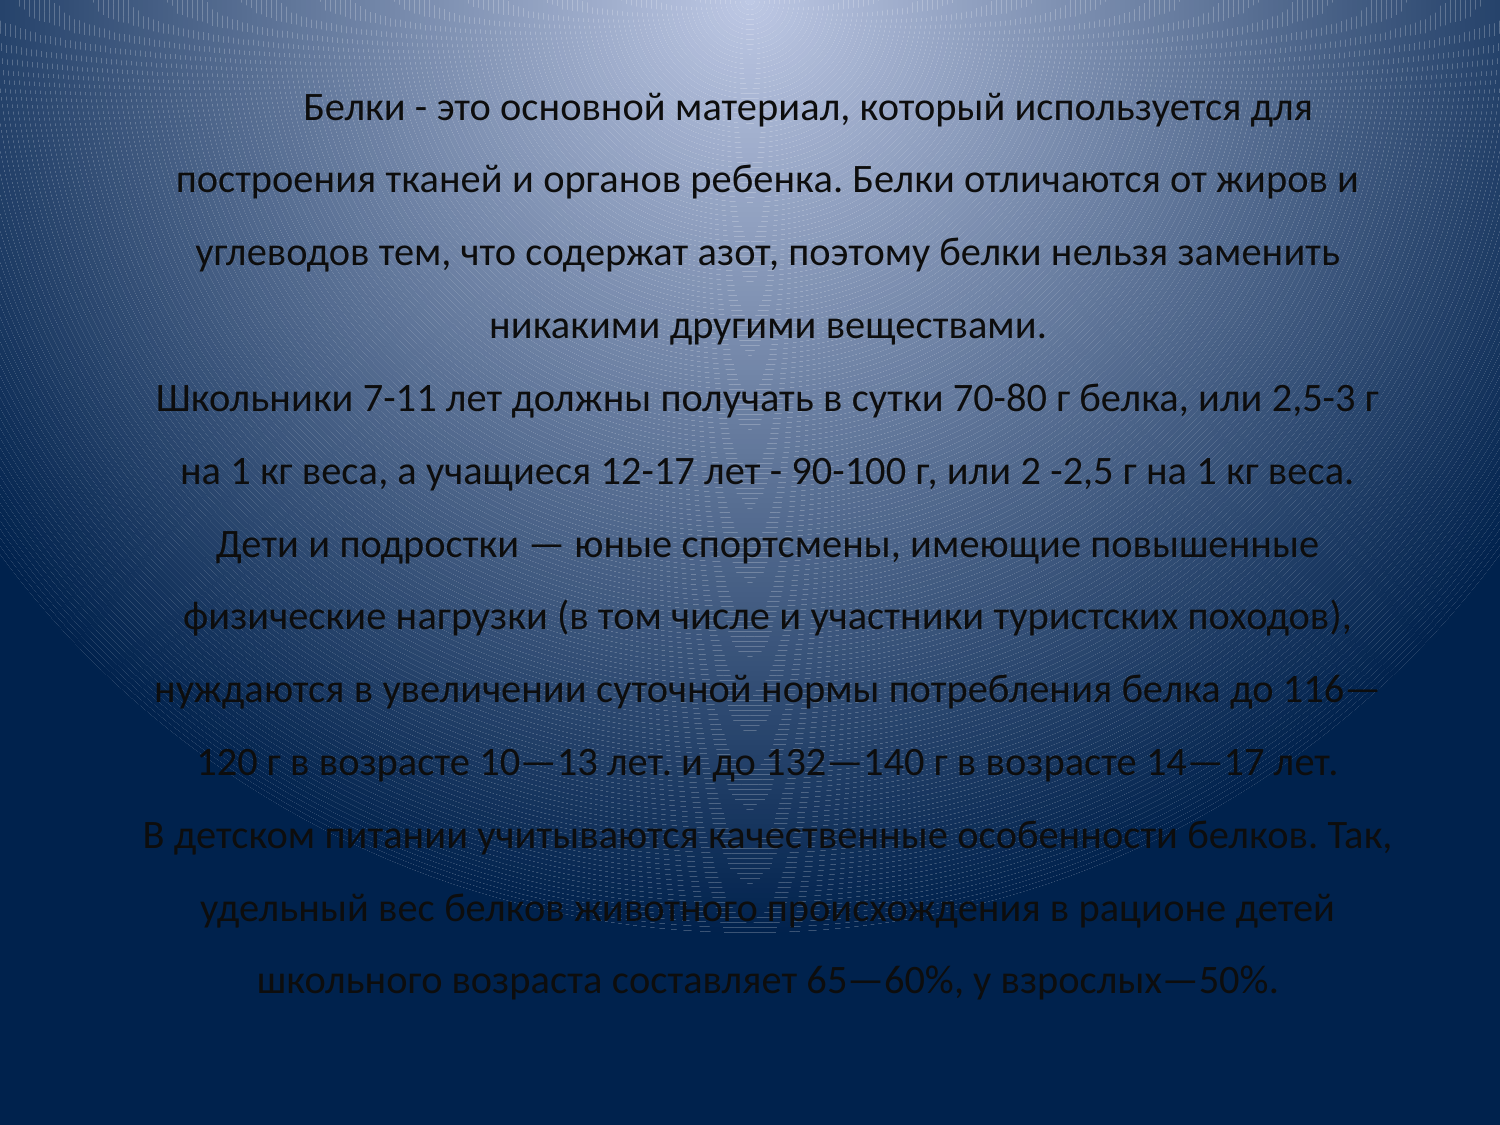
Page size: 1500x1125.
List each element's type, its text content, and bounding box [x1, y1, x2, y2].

title Белки - это основной материал, который используется для построения тканей и органов ребенка. Белки отличаются от жиров и углеводов тем, что содержат азот, поэтому белки нельзя заменить никакими другими веществами. Школьники 7-11 лет должны получать в сутки 70-80 г белка, или 2,5-3 г на 1 кг веса, а учащиеся 12-17 лет - 90-100 г, или 2 -2,5 г на 1 кг веса. Дети и подростки — юные спортсмены, имеющие повышенные физические нагрузки (в том числе и участники туристских походов), нуждаются в увеличении суточной нормы потребления белка до 116—120 г в возрасте 10—13 лет. и до 132—140 г в возрасте 14—17 лет. В детском питании учитываются качественные особенности белков. Так, удельный вес белков животного происхождения в рационе детей школьного возраста составляет 65—60%, у взрослых—50%. [125, 45, 1413, 1013]
